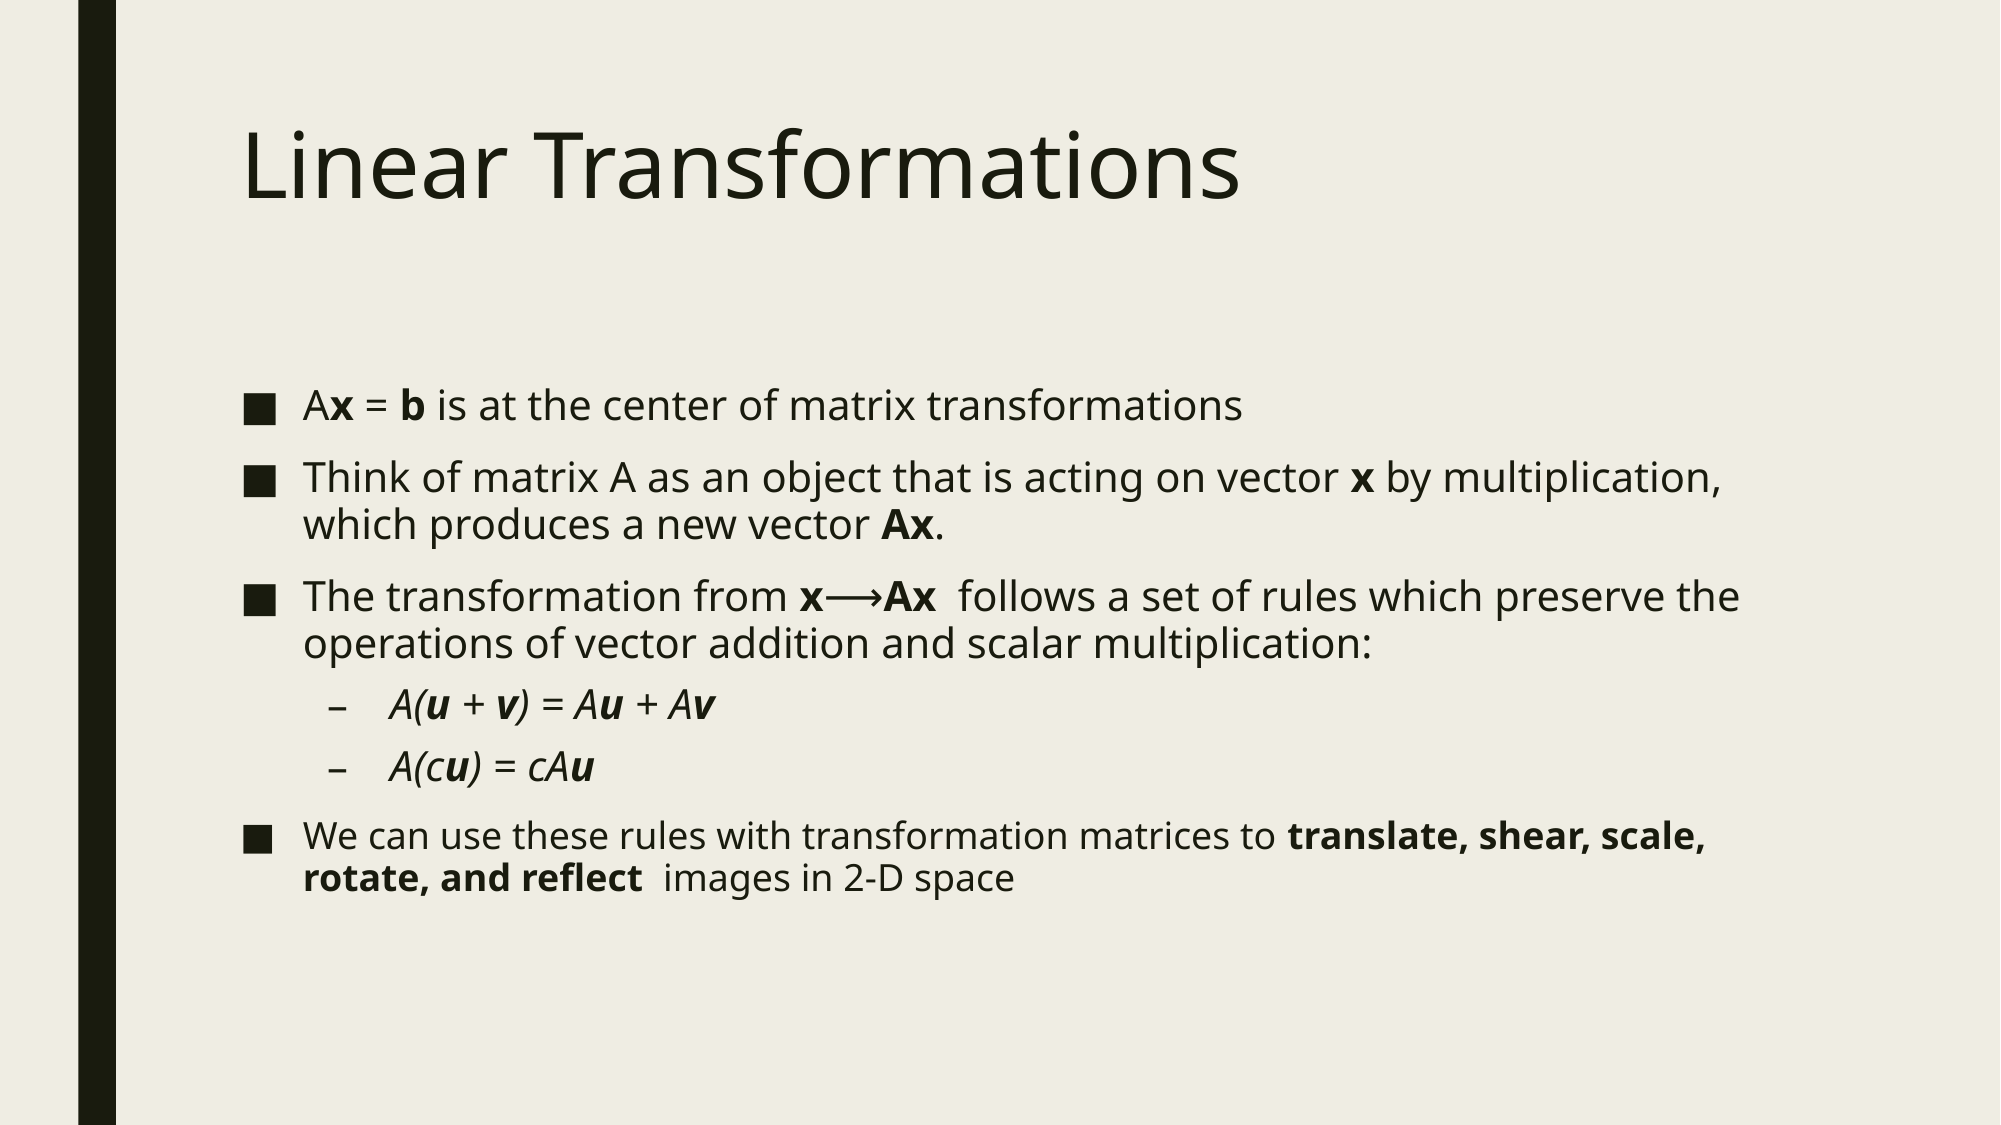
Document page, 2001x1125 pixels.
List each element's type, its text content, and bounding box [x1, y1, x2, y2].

list Ax = b is at the center of matrix transformations Think of matrix A as an object that is acting on vector x by multiplication, which produces a new vector Ax. The transformation from x⟶Ax follows a set of rules which preserve the operations of vector addition and scalar multiplication: A(u + v) = Au + Av A(cu) = cAu We can use these rules with transformation matrices to translate, shear, scale, rotate, and reflect images in 2-D space [225, 375, 1800, 963]
title Linear Transformations [225, 112, 1800, 357]
